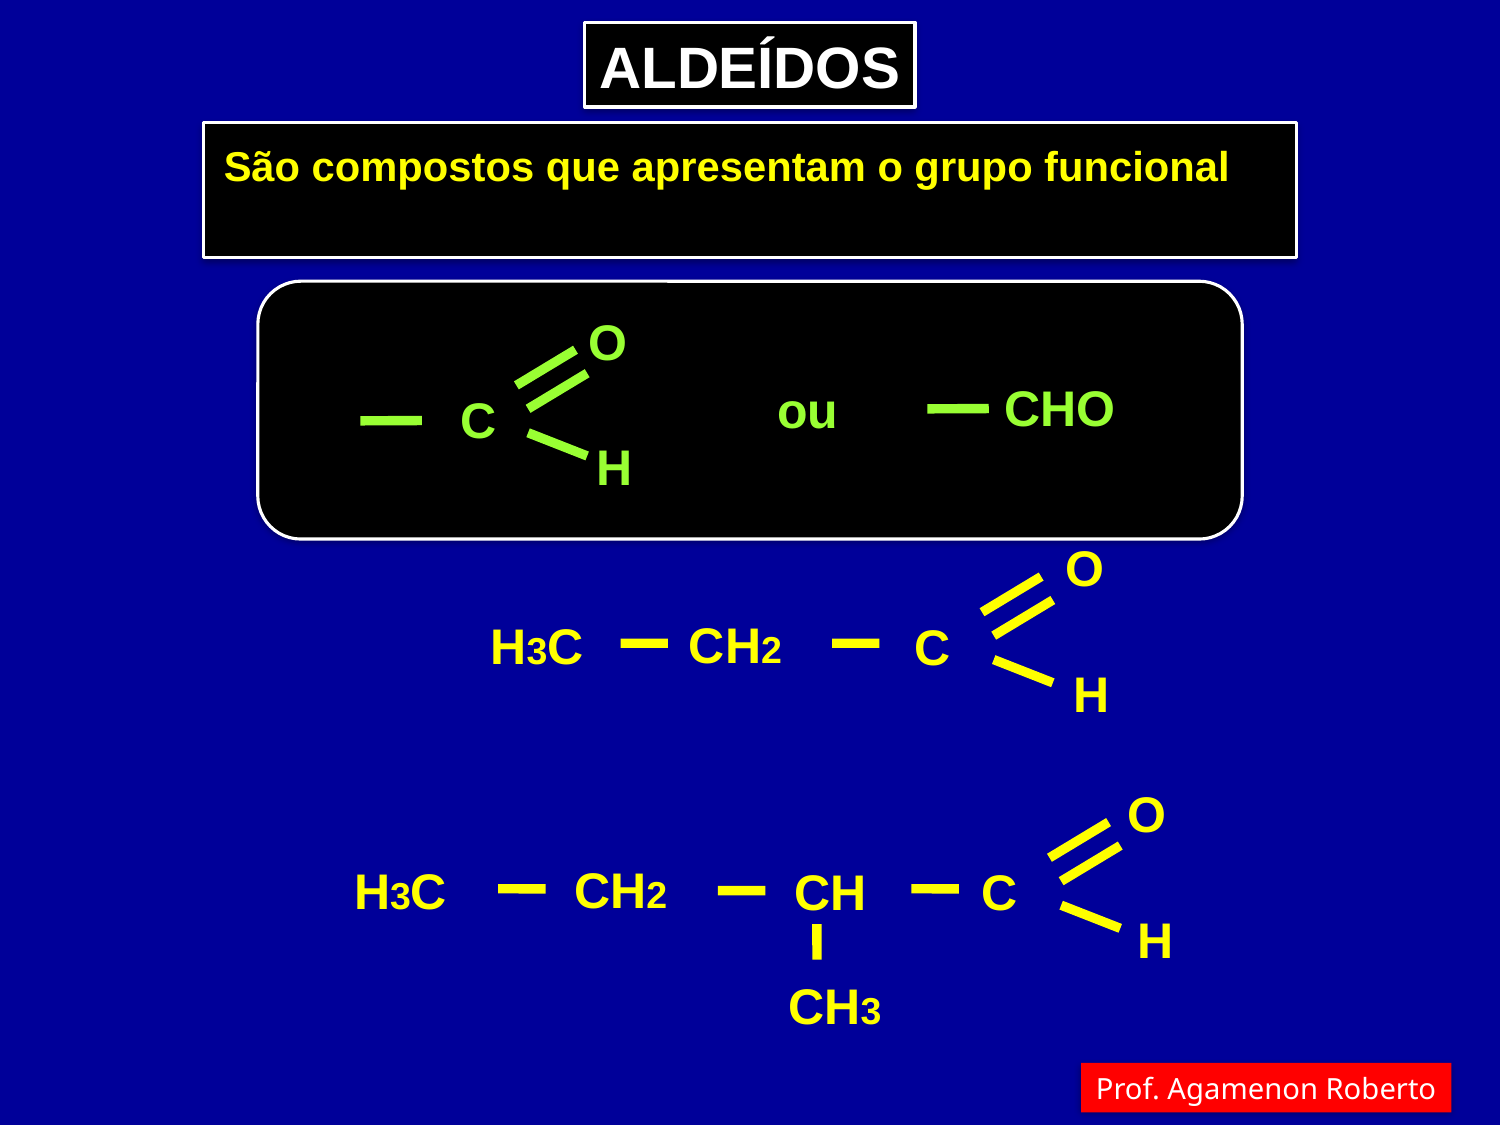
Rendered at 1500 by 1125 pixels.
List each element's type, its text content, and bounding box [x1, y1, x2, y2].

text_box H [1058, 655, 1125, 730]
text_box CH2 [674, 605, 797, 681]
text_box H3C [339, 852, 462, 928]
text_box H3C [475, 606, 599, 682]
text_box CH [780, 853, 882, 929]
text_box H [1122, 900, 1189, 976]
text_box São compostos que apresentam o grupo funcional [203, 122, 1297, 258]
text_box C [899, 607, 966, 683]
text_box CH2 [559, 851, 682, 927]
text_box C [966, 853, 1033, 929]
text_box ALDEÍDOS [584, 22, 916, 108]
text_box O [1112, 774, 1181, 850]
text_box O [1050, 549, 1120, 605]
text_box Prof. Agamenon Roberto [1081, 1062, 1452, 1113]
text_box CH3 [773, 967, 897, 1043]
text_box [257, 280, 1243, 540]
